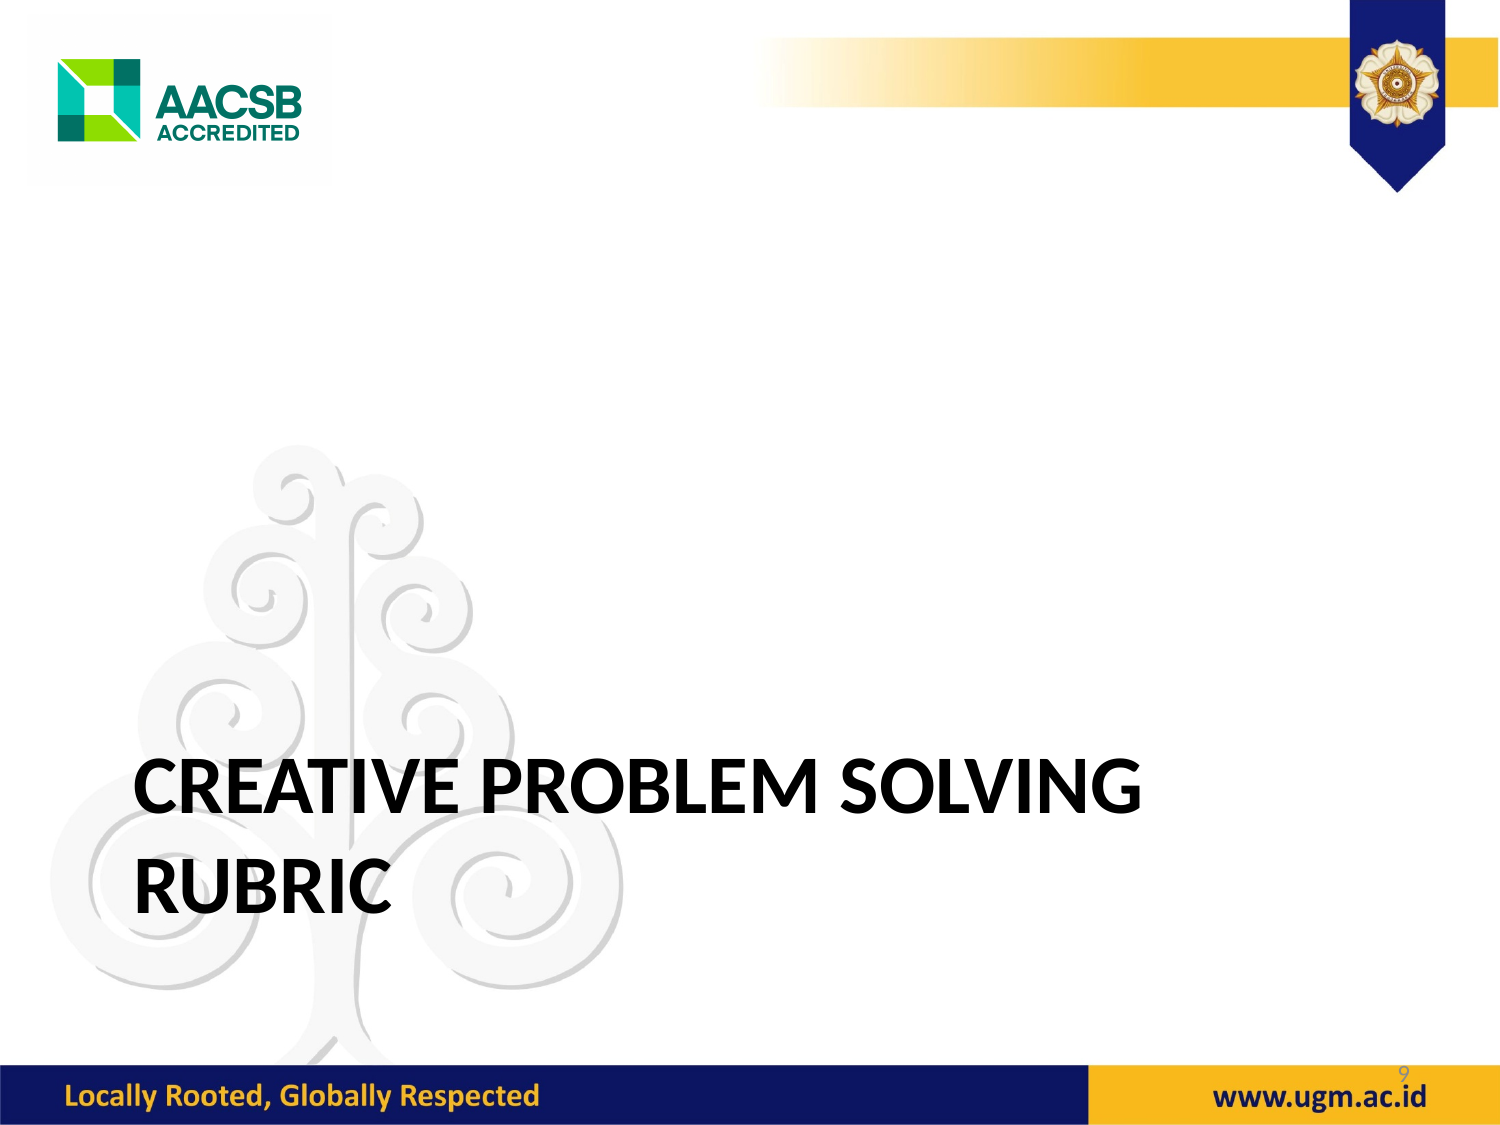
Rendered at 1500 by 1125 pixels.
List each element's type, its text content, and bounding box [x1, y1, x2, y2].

picture [0, 0, 1500, 1125]
title Creative problem solving rubric [118, 722, 1394, 947]
slide_number 9 [1074, 1042, 1425, 1103]
